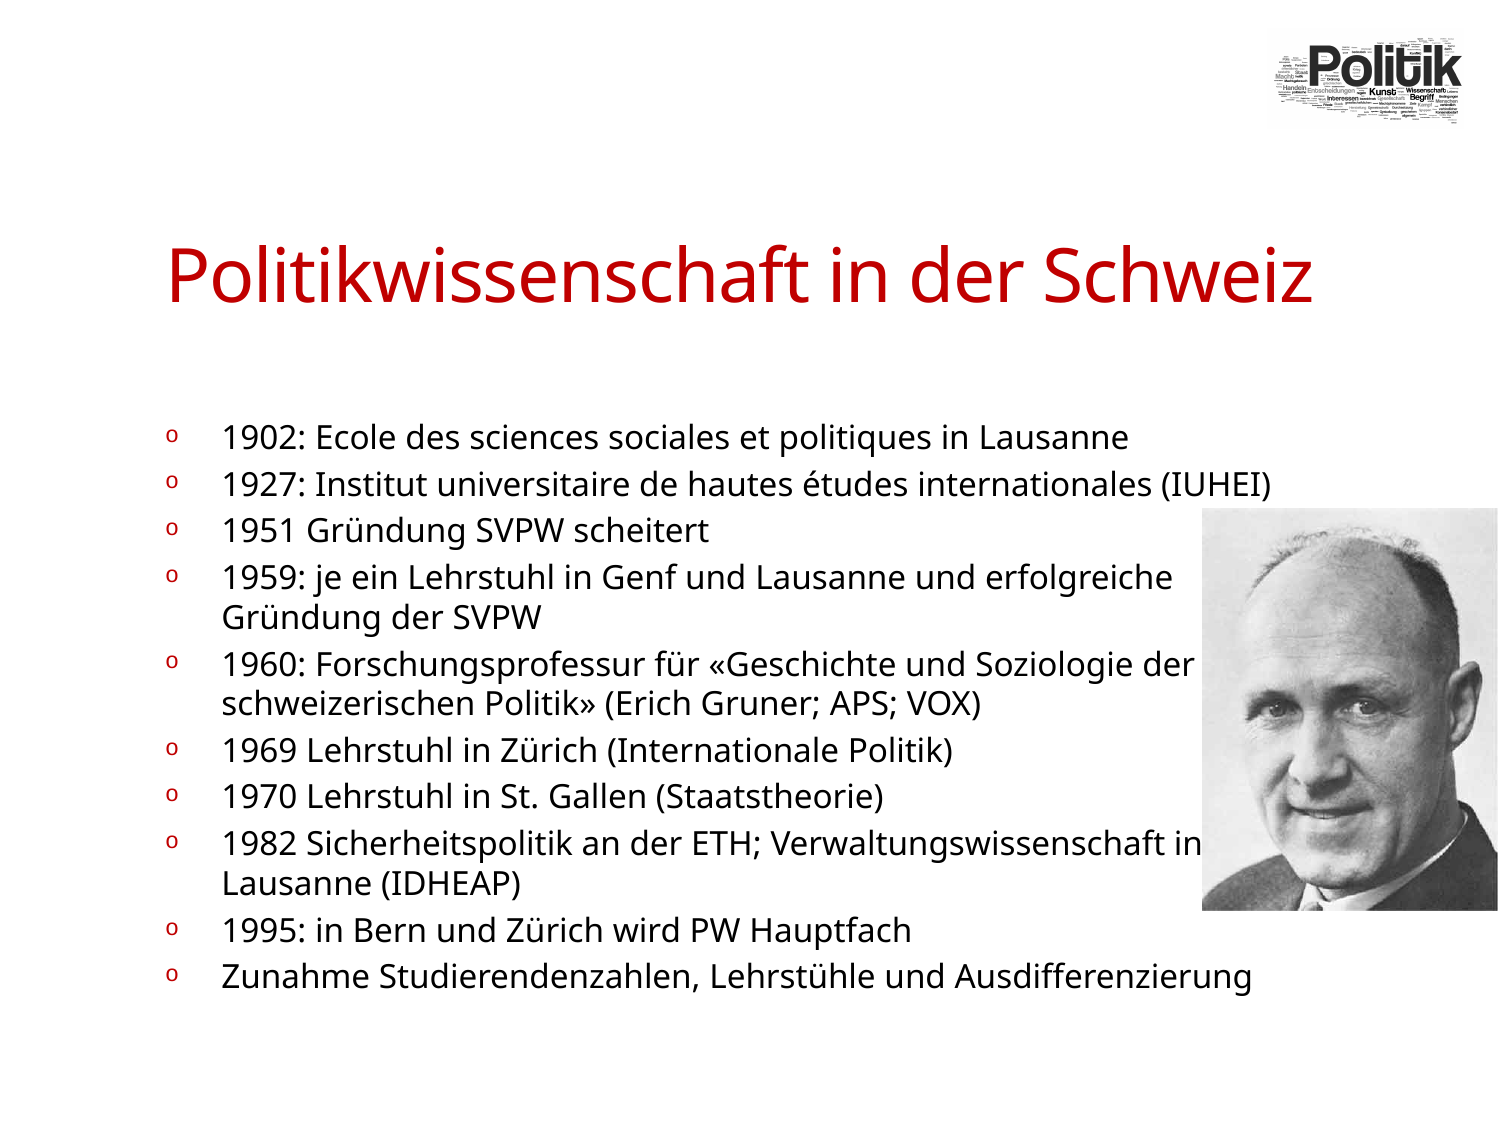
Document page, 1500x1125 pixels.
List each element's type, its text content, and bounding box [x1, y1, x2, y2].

list 1902: Ecole des sciences sociales et politiques in Lausanne 1927: Institut universitaire de hautes études internationales (IUHEI) 1951 Gründung SVPW scheitert 1959: je ein Lehrstuhl in Genf und Lausanne und erfolgreiche Gründung der SVPW 1960: Forschungsprofessur für «Geschichte und Soziologie der schweizerischen Politik» (Erich Gruner; APS; VOX) 1969 Lehrstuhl in Zürich (Internationale Politik) 1970 Lehrstuhl in St. Gallen (Staatstheorie) 1982 Sicherheitspolitik an der ETH; Verwaltungswissenschaft in Lausanne (IDHEAP) 1995: in Bern und Zürich wird PW Hauptfach Zunahme Studierendenzahlen, Lehrstühle und Ausdifferenzierung [150, 408, 1350, 1011]
title Politikwissenschaft in der Schweiz [150, 137, 1350, 325]
picture [1202, 508, 1498, 911]
